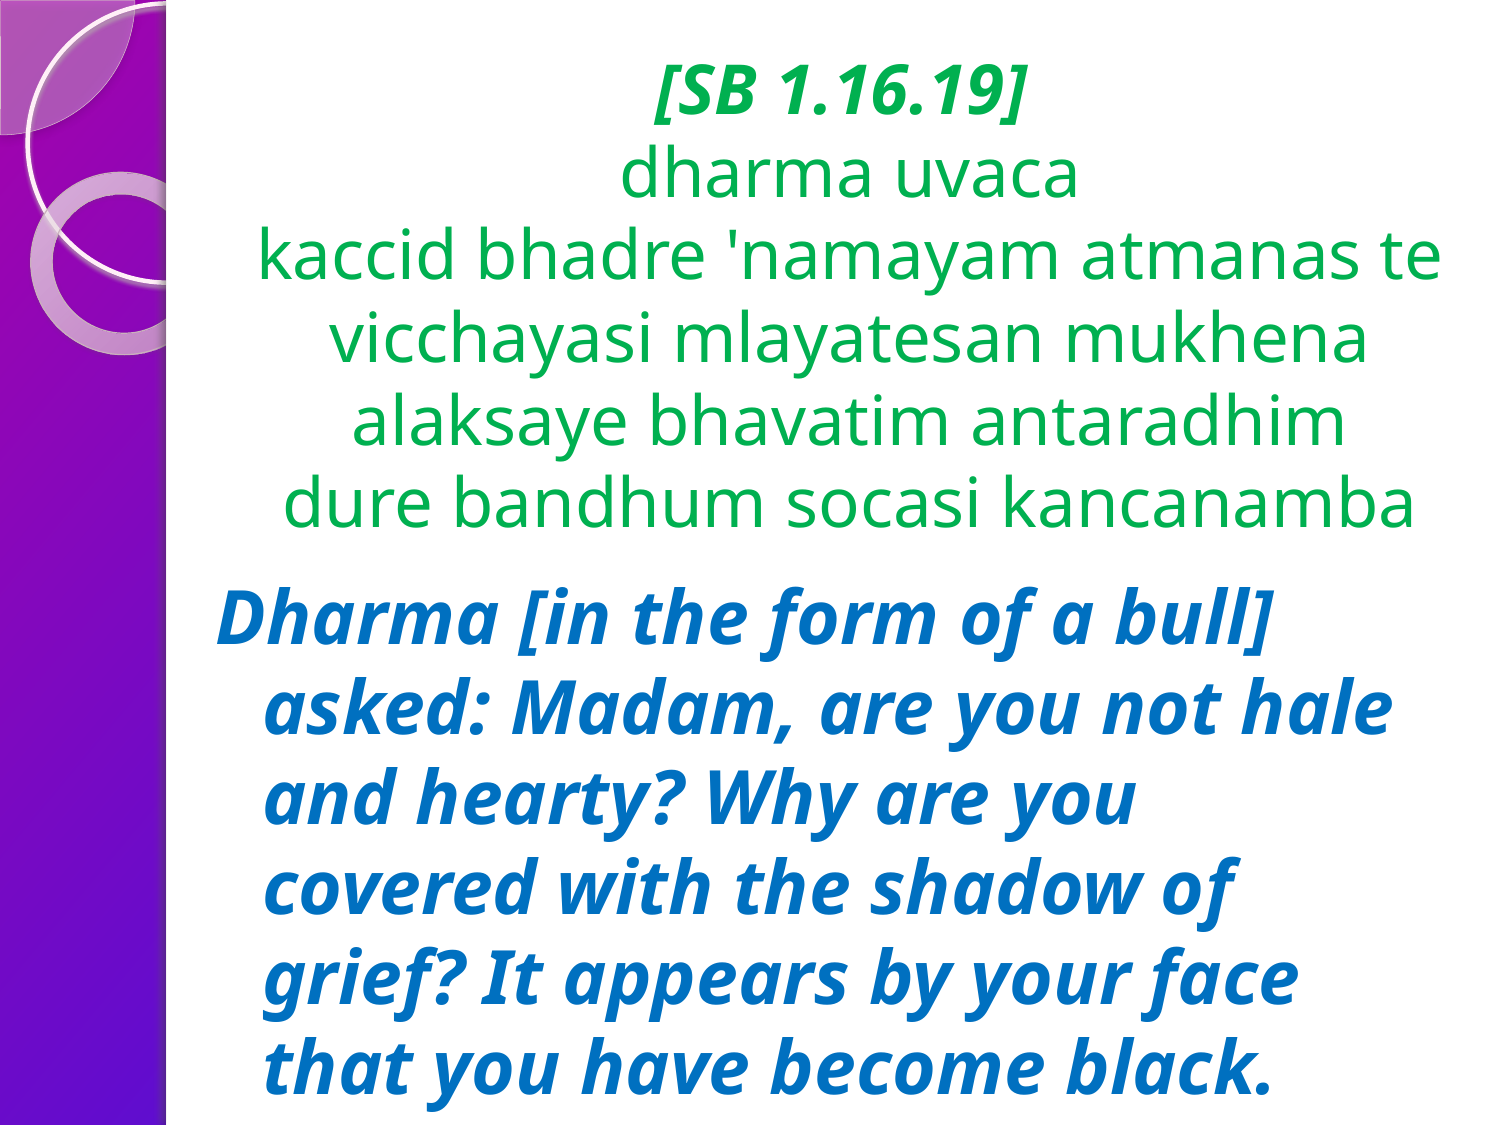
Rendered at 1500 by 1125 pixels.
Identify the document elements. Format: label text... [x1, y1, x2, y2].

list Dharma [in the form of a bull] asked: Madam, are you not hale and hearty? Why are you covered with the shadow of grief? It appears by your face that you have become black. Are you suffering from some internal disease, or are you thinking of some relative who is away in a distant place? [187, 562, 1418, 1125]
title [SB 1.16.19] dharma uvaca kaccid bhadre 'namayam atmanas te vicchayasi mlayatesan mukhena alaksaye bhavatim antaradhim dure bandhum socasi kancanamba [235, 0, 1466, 588]
